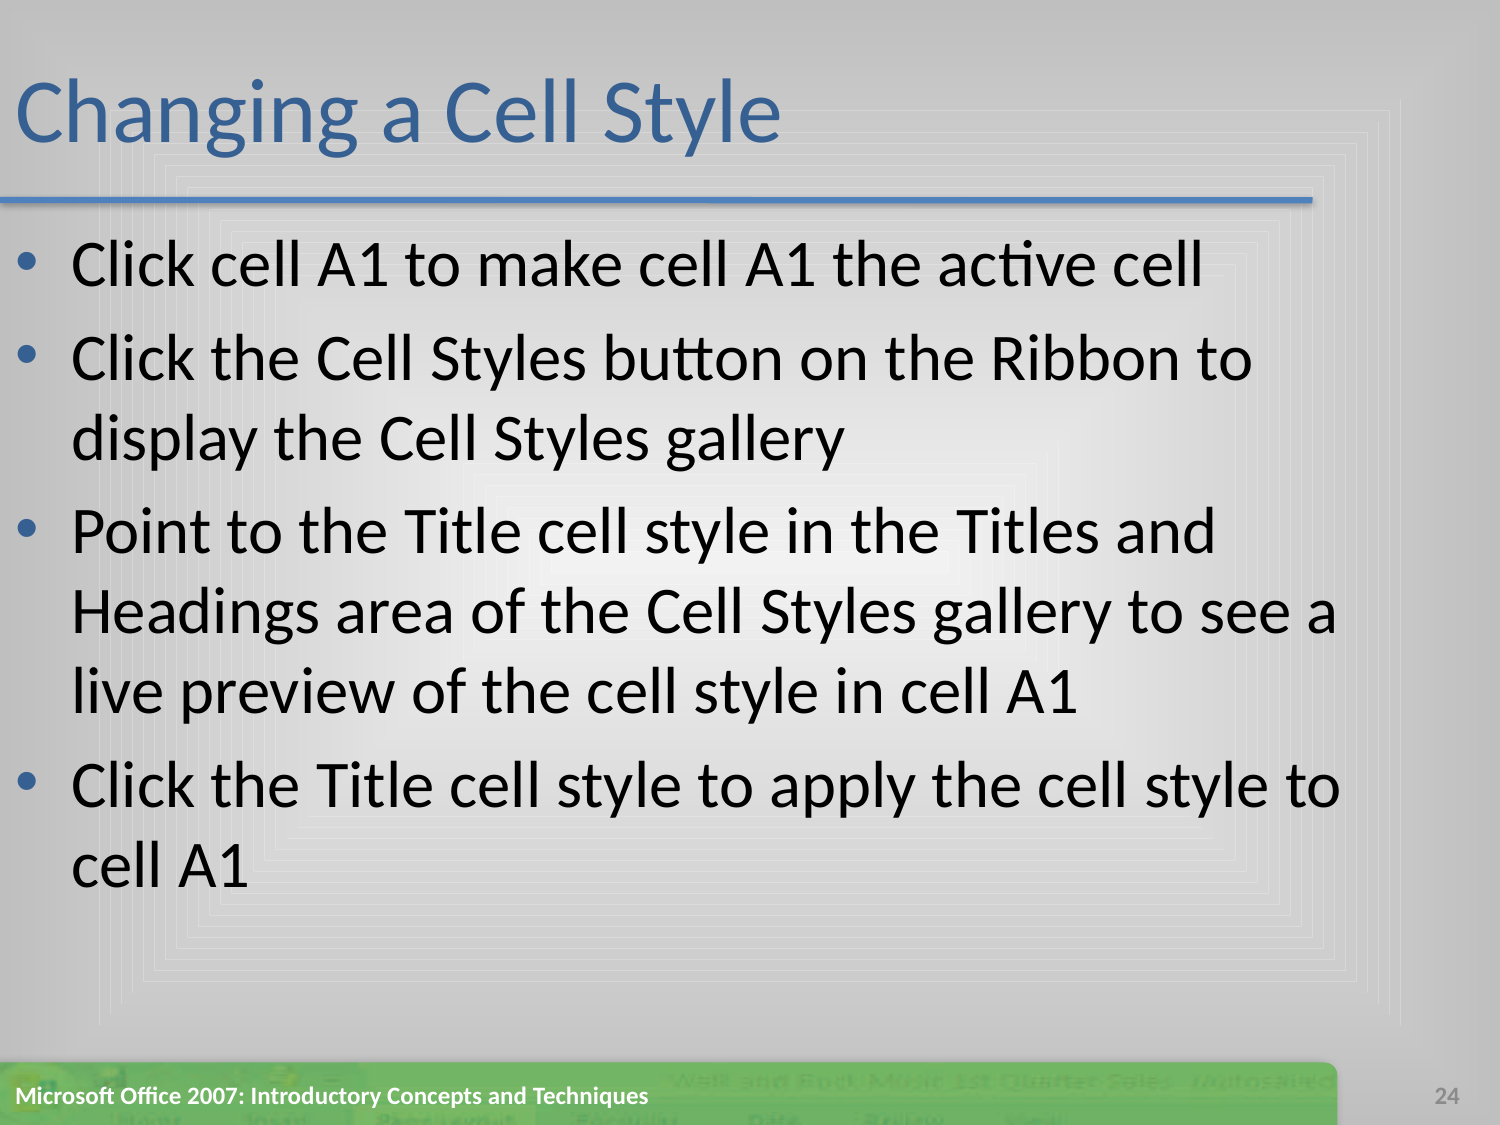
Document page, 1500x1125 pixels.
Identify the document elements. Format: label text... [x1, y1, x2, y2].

picture [0, 1062, 1338, 1125]
title Changing a Cell Style [0, 12, 1425, 200]
footer Microsoft Office 2007: Introductory Concepts and Techniques [0, 1065, 1300, 1125]
slide_number 24 [1400, 1065, 1475, 1125]
list Click cell A1 to make cell A1 the active cell Click the Cell Styles button on the Ribbon to display the Cell Styles gallery Point to the Title cell style in the Titles and Headings area of the Cell Styles gallery to see a live preview of the cell style in cell A1 Click the Title cell style to apply the cell style to cell A1 [0, 212, 1425, 1005]
